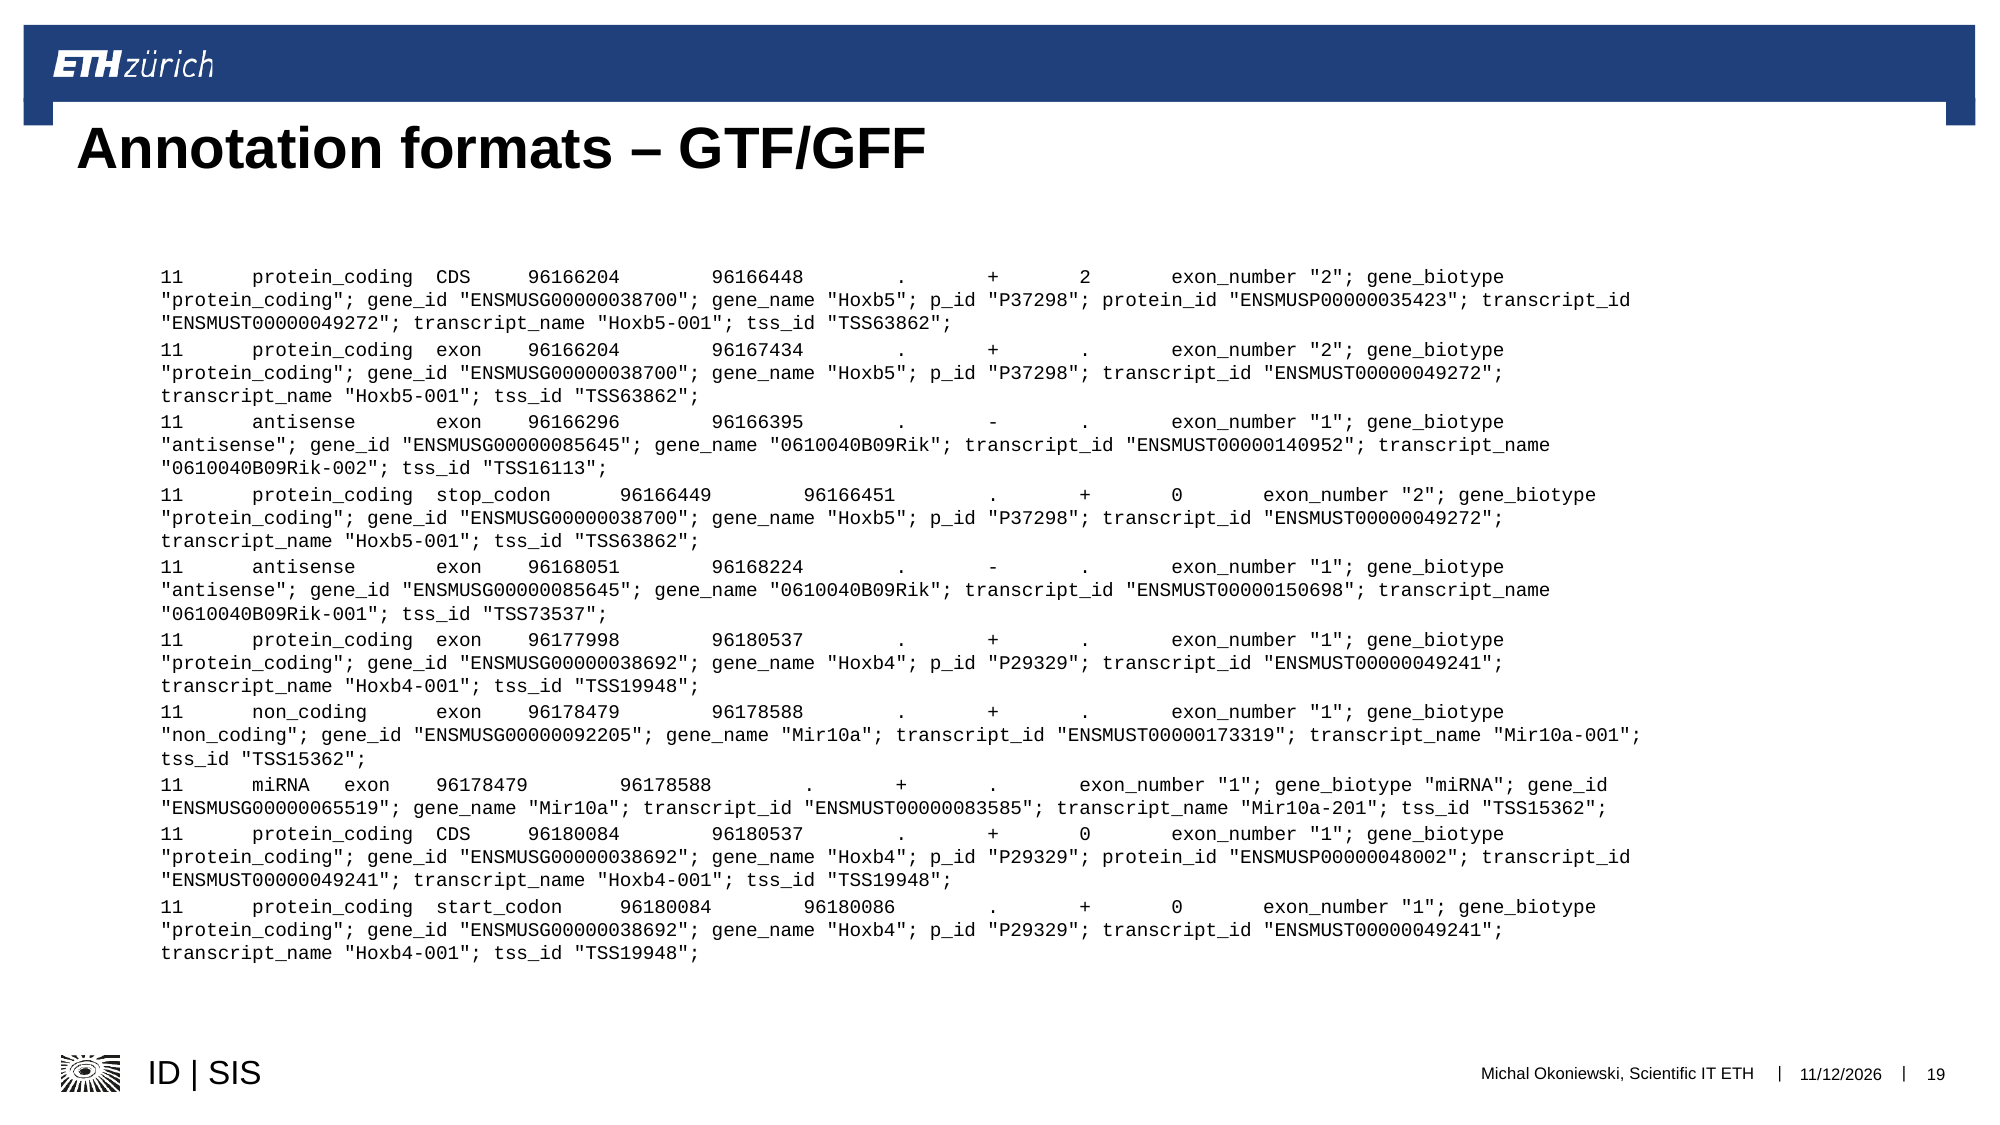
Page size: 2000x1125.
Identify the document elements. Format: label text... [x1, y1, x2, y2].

slide_number 19 [1906, 1034, 1966, 1112]
footer Michal Okoniewski, Scientific IT ETH [999, 1034, 1760, 1111]
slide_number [1790, 1034, 1892, 1112]
list 11 protein_coding CDS 96166204 96166448 . + 2 exon_number "2"; gene_biotype "protein_coding"; gene_id "ENSMUSG00000038700"; gene_name "Hoxb5"; p_id "P37298"; protein_id "ENSMUSP00000035423"; transcript_id "ENSMUST00000049272"; transcript_name "Hoxb5-001"; tss_id "TSS63862"; 11 protein_coding exon 96166204 96167434 . + . exon_number "2"; gene_biotype "protein_coding"; gene_id "ENSMUSG00000038700"; gene_name "Hoxb5"; p_id "P37298"; transcript_id "ENSMUST00000049272"; transcript_name "Hoxb5-001"; tss_id "TSS63862"; 11 antisense exon 96166296 96166395 . - . exon_number "1"; gene_biotype "antisense"; gene_id "ENSMUSG00000085645"; gene_name "0610040B09Rik"; transcript_id "ENSMUST00000140952"; transcript_name "0610040B09Rik-002"; tss_id "TSS16113"; 11 protein_coding stop_codon 96166449 96166451 . + 0 exon_number "2"; gene_biotype "protein_coding"; gene_id "ENSMUSG00000038700"; gene_name "Hoxb5"; p_id "P37298"; transcript_id "ENSMUST00000049272"; transcript_name "Hoxb5-001"; tss_id "TSS63862"; 11 antisense exon 96168051 96168224 . - . exon_number "1"; gene_biotype "antisense"; gene_id "ENSMUSG00000085645"; gene_name "0610040B09Rik"; transcript_id "ENSMUST00000150698"; transcript_name "0610040B09Rik-001"; tss_id "TSS73537"; 11 protein_coding exon 96177998 96180537 . + . exon_number "1"; gene_biotype "protein_coding"; gene_id "ENSMUSG00000038692"; gene_name "Hoxb4"; p_id "P29329"; transcript_id "ENSMUST00000049241"; transcript_name "Hoxb4-001"; tss_id "TSS19948"; 11 non_coding exon 96178479 96178588 . + . exon_number "1"; gene_biotype "non_coding"; gene_id "ENSMUSG00000092205"; gene_name "Mir10a"; transcript_id "ENSMUST00000173319"; transcript_name "Mir10a-001"; tss_id "TSS15362"; 11 miRNA exon 96178479 96178588 . + . exon_number "1"; gene_biotype "miRNA"; gene_id "ENSMUSG00000065519"; gene_name "Mir10a"; transcript_id "ENSMUST00000083585"; transcript_name "Mir10a-201"; tss_id "TSS15362"; 11 protein_coding CDS 96180084 96180537 . + 0 exon_number "1"; gene_biotype "protein_coding"; gene_id "ENSMUSG00000038692"; gene_name "Hoxb4"; p_id "P29329"; protein_id "ENSMUSP00000048002"; transcript_id "ENSMUST00000049241"; transcript_name "Hoxb4-001"; tss_id "TSS19948"; 11 protein_coding start_codon 96180084 96180086 . + 0 exon_number "1"; gene_biotype "protein_coding"; gene_id "ENSMUSG00000038692"; gene_name "Hoxb4"; p_id "P29329"; transcript_id "ENSMUST00000049241"; transcript_name "Hoxb4-001"; tss_id "TSS19948"; [137, 264, 1677, 990]
picture [61, 1055, 120, 1092]
title Annotation formats – GTF/GFF [53, 101, 1946, 262]
